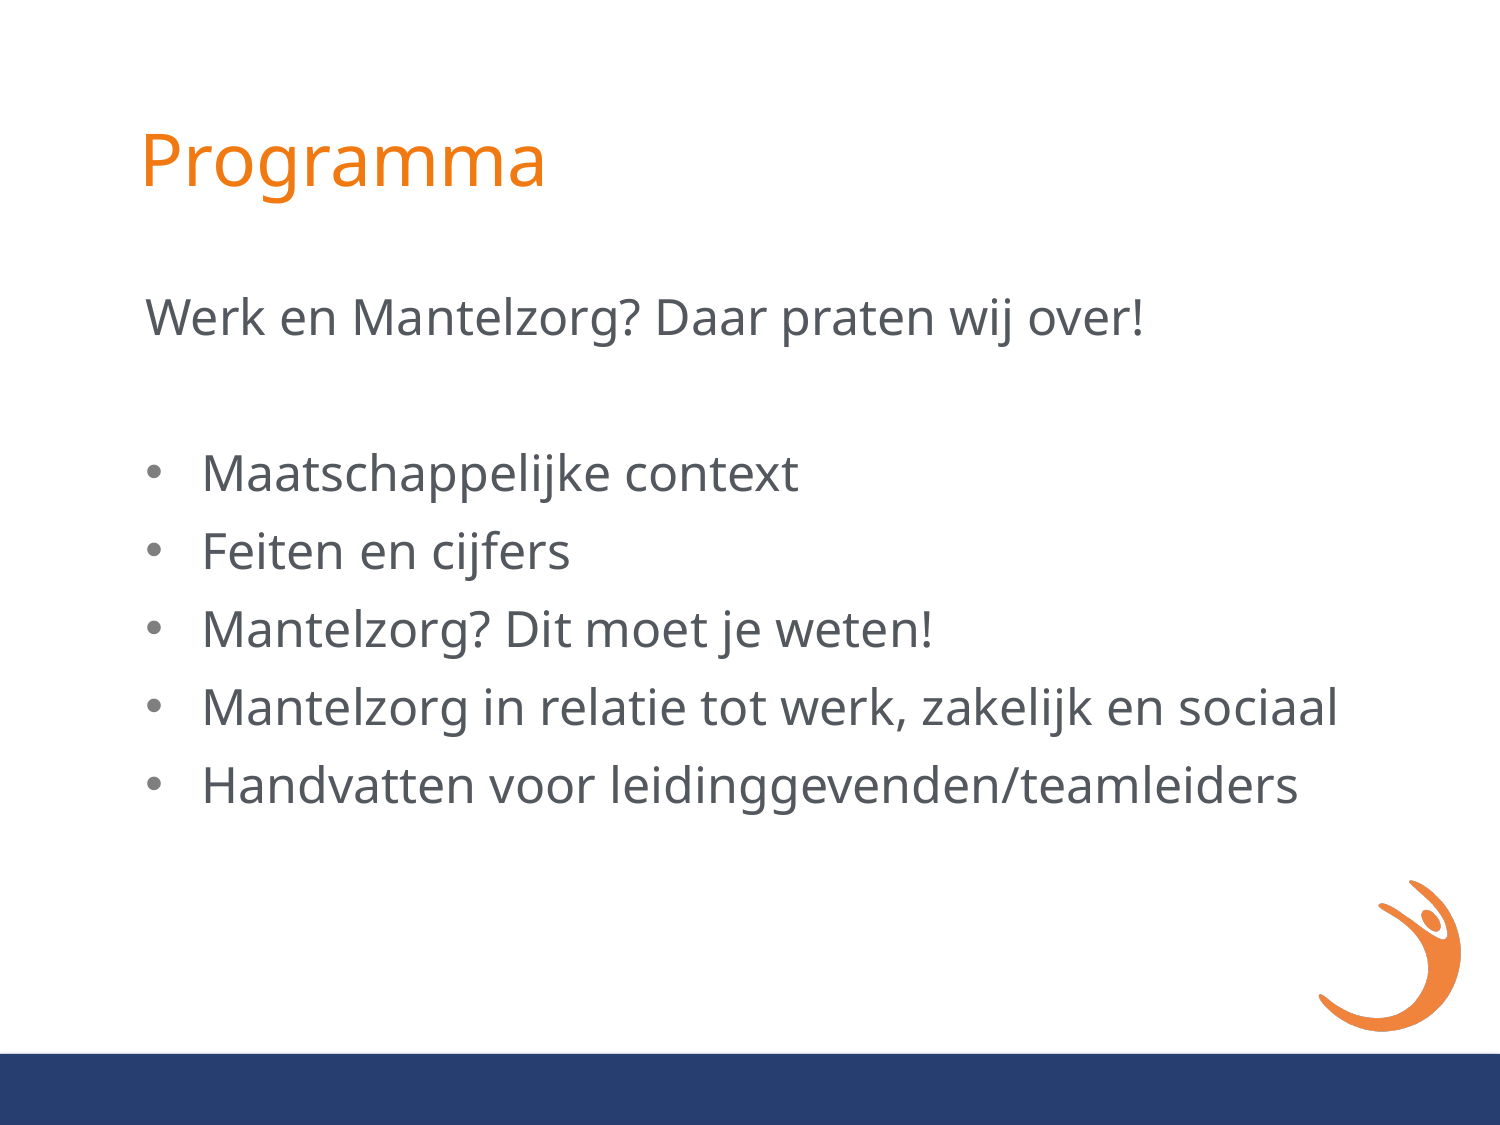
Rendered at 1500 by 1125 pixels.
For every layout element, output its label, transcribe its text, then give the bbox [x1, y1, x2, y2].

picture [1074, 858, 1500, 1053]
list Werk en Mantelzorg? Daar praten wij over! Maatschappelijke context Feiten en cijfers Mantelzorg? Dit moet je weten! Mantelzorg in relatie tot werk, zakelijk en sociaal Handvatten voor leidinggevenden/teamleiders [137, 267, 1500, 858]
title Programma [139, 44, 1500, 267]
